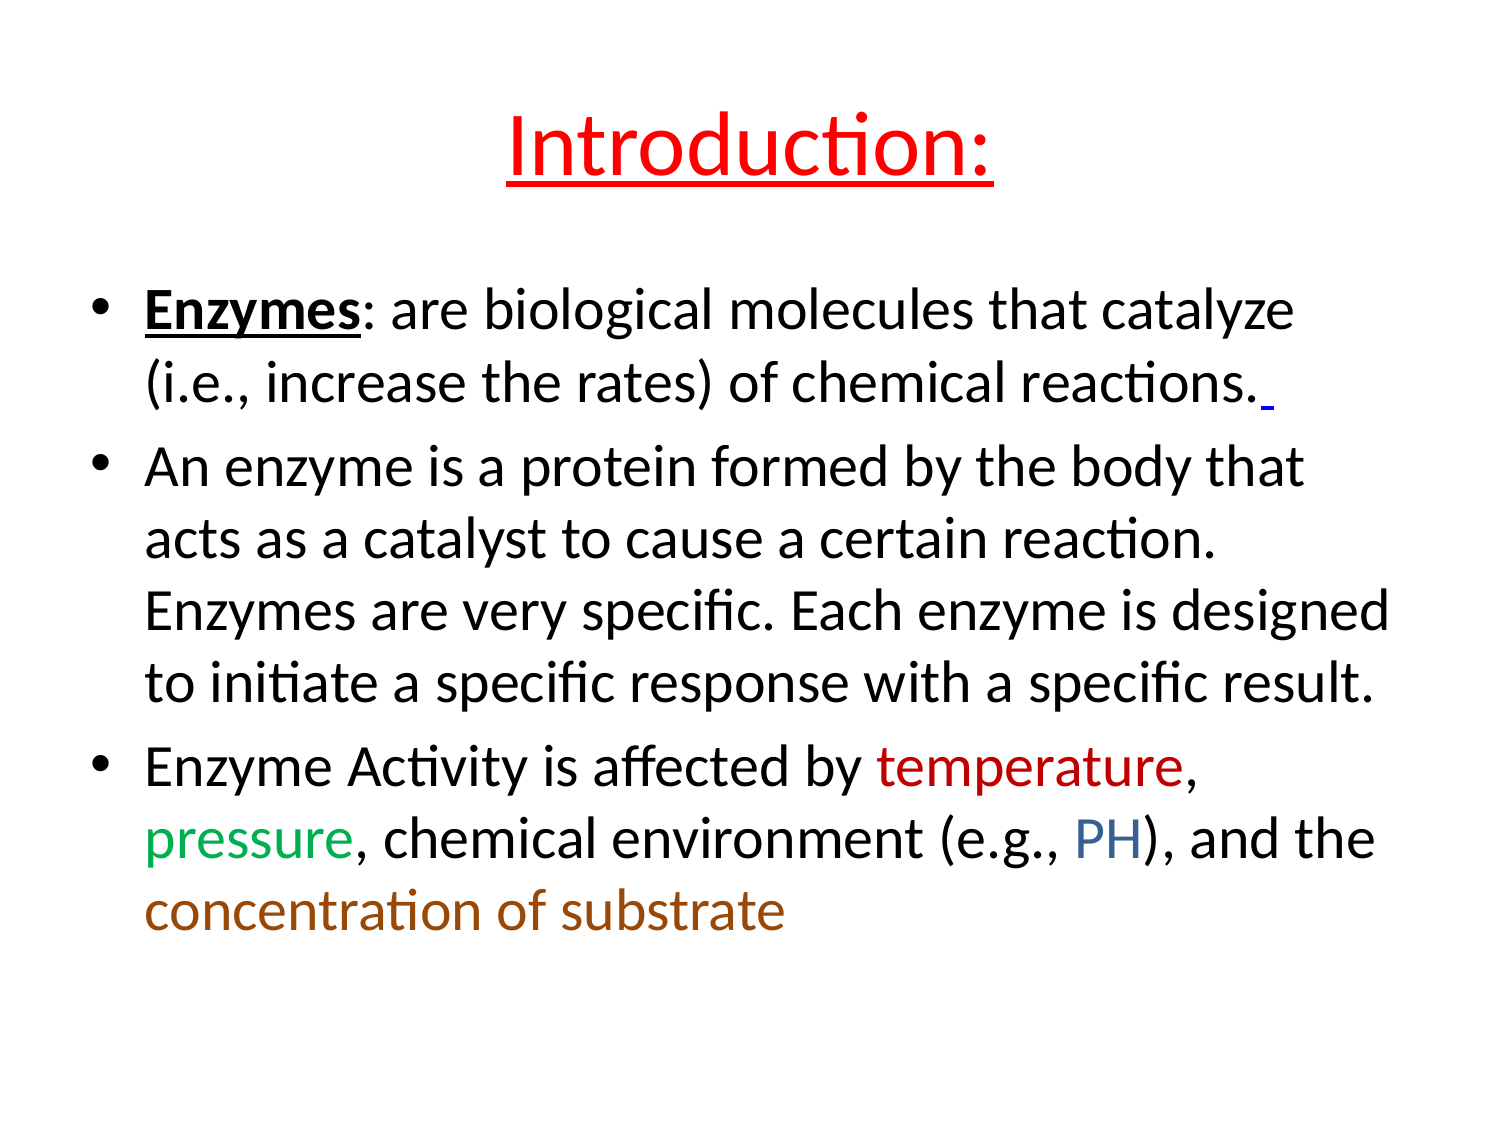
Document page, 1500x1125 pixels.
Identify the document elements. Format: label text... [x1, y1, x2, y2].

list Enzymes: are biological molecules that catalyze (i.e., increase the rates) of chemical reactions. An enzyme is a protein formed by the body that acts as a catalyst to cause a certain reaction. Enzymes are very specific. Each enzyme is designed to initiate a specific response with a specific result. Enzyme Activity is affected by temperature, pressure, chemical environment (e.g., PH), and the concentration of substrate [75, 262, 1425, 1005]
title Introduction: [75, 45, 1425, 233]
